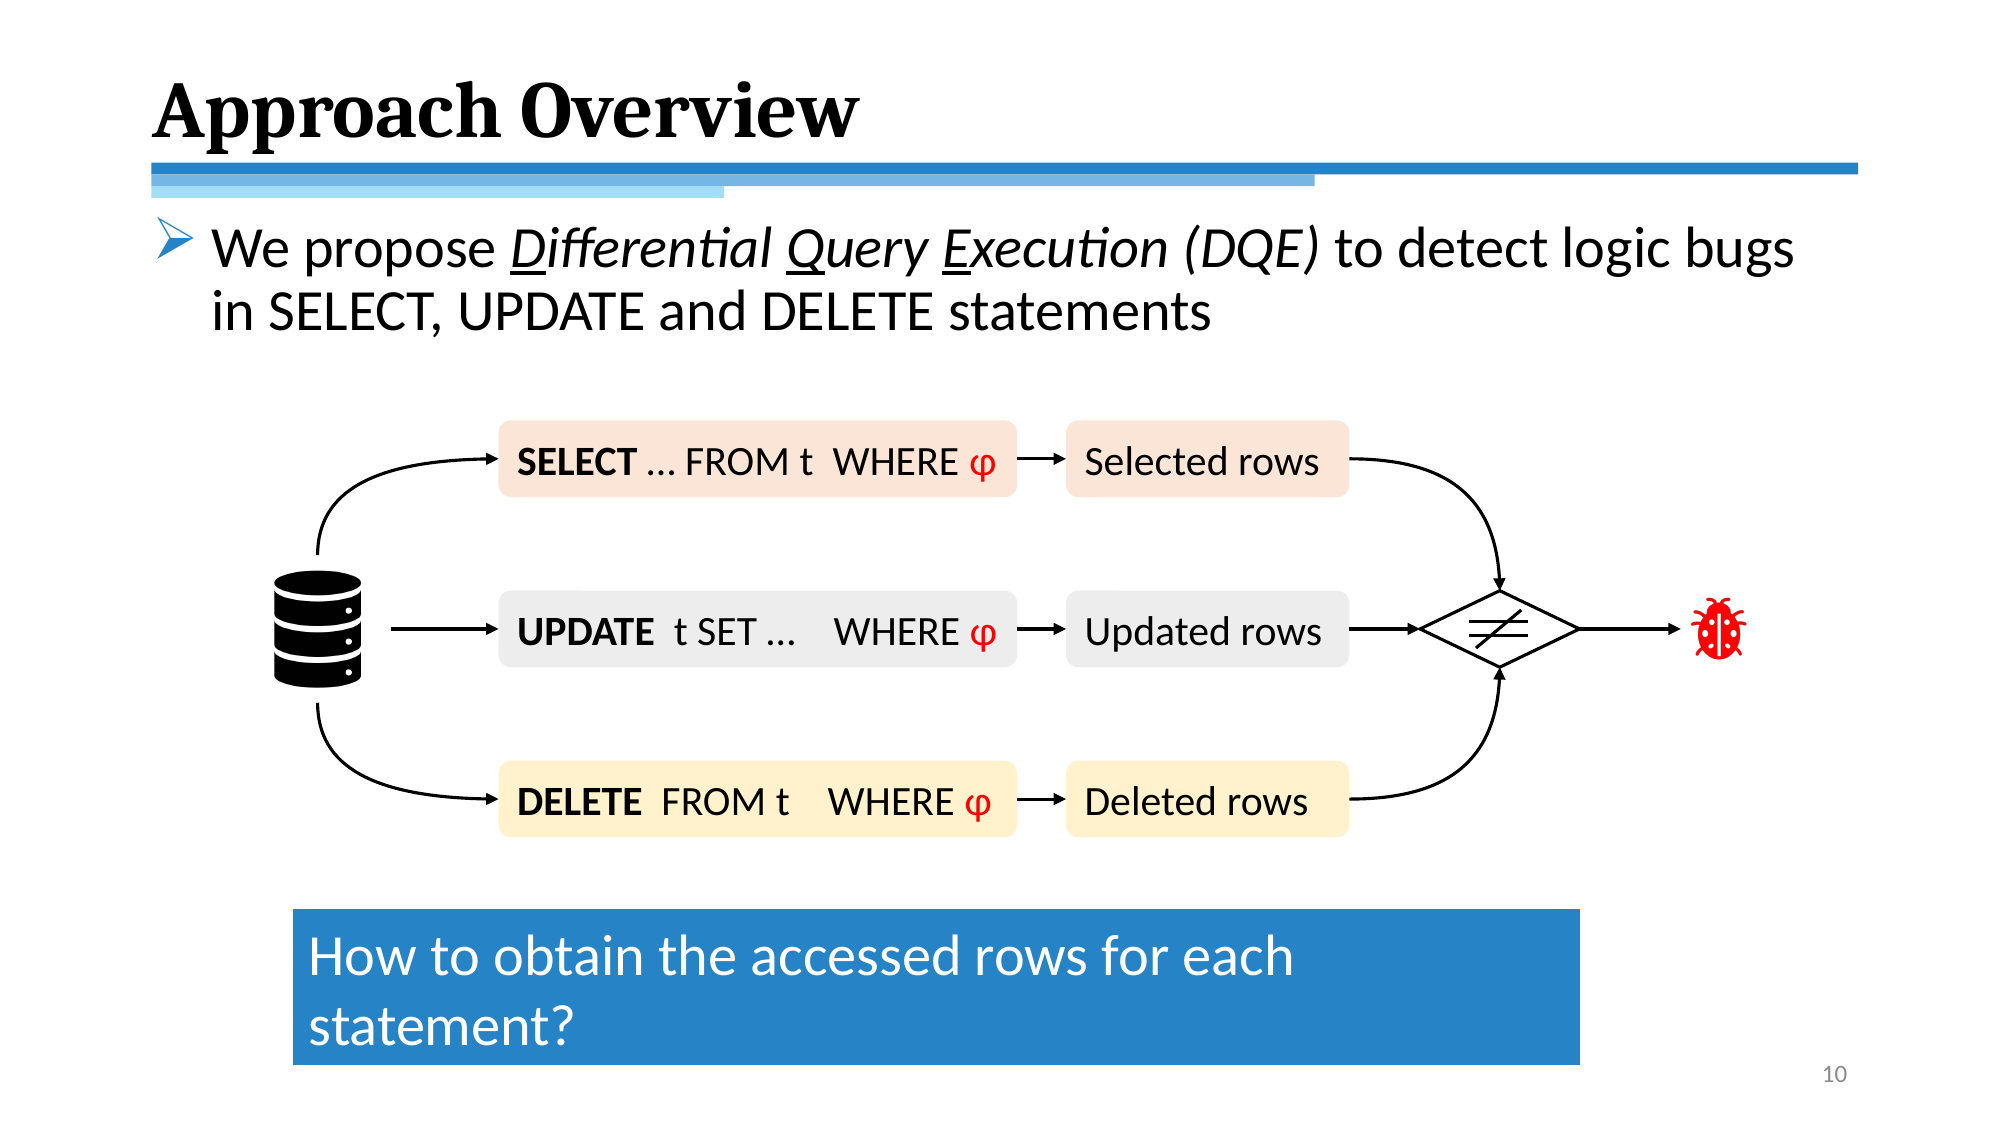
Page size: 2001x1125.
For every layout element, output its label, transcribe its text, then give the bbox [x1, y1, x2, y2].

text_box SELECT … FROM t WHERE φ [497, 419, 1019, 499]
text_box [1349, 667, 1500, 800]
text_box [359, 660, 457, 842]
slide_number 10 [1412, 1042, 1863, 1103]
text_box [1419, 590, 1579, 668]
title Approach Overview [137, 59, 1863, 163]
text_box How to obtain the accessed rows for each statement? [293, 909, 1580, 1065]
text_box UPDATE t SET … WHERE φ [497, 589, 1019, 669]
list We propose Differential Query Execution (DQE) to detect logic bugs in SELECT, UPDATE and DELETE statements [137, 209, 1863, 353]
text_box Selected rows [1064, 419, 1351, 499]
text_box DELETE FROM t WHERE φ [497, 759, 1019, 839]
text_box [1349, 458, 1500, 591]
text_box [359, 416, 457, 598]
picture [1680, 590, 1758, 668]
text_box Updated rows [1064, 589, 1351, 669]
text_box Deleted rows [1064, 759, 1351, 839]
picture [243, 555, 392, 703]
